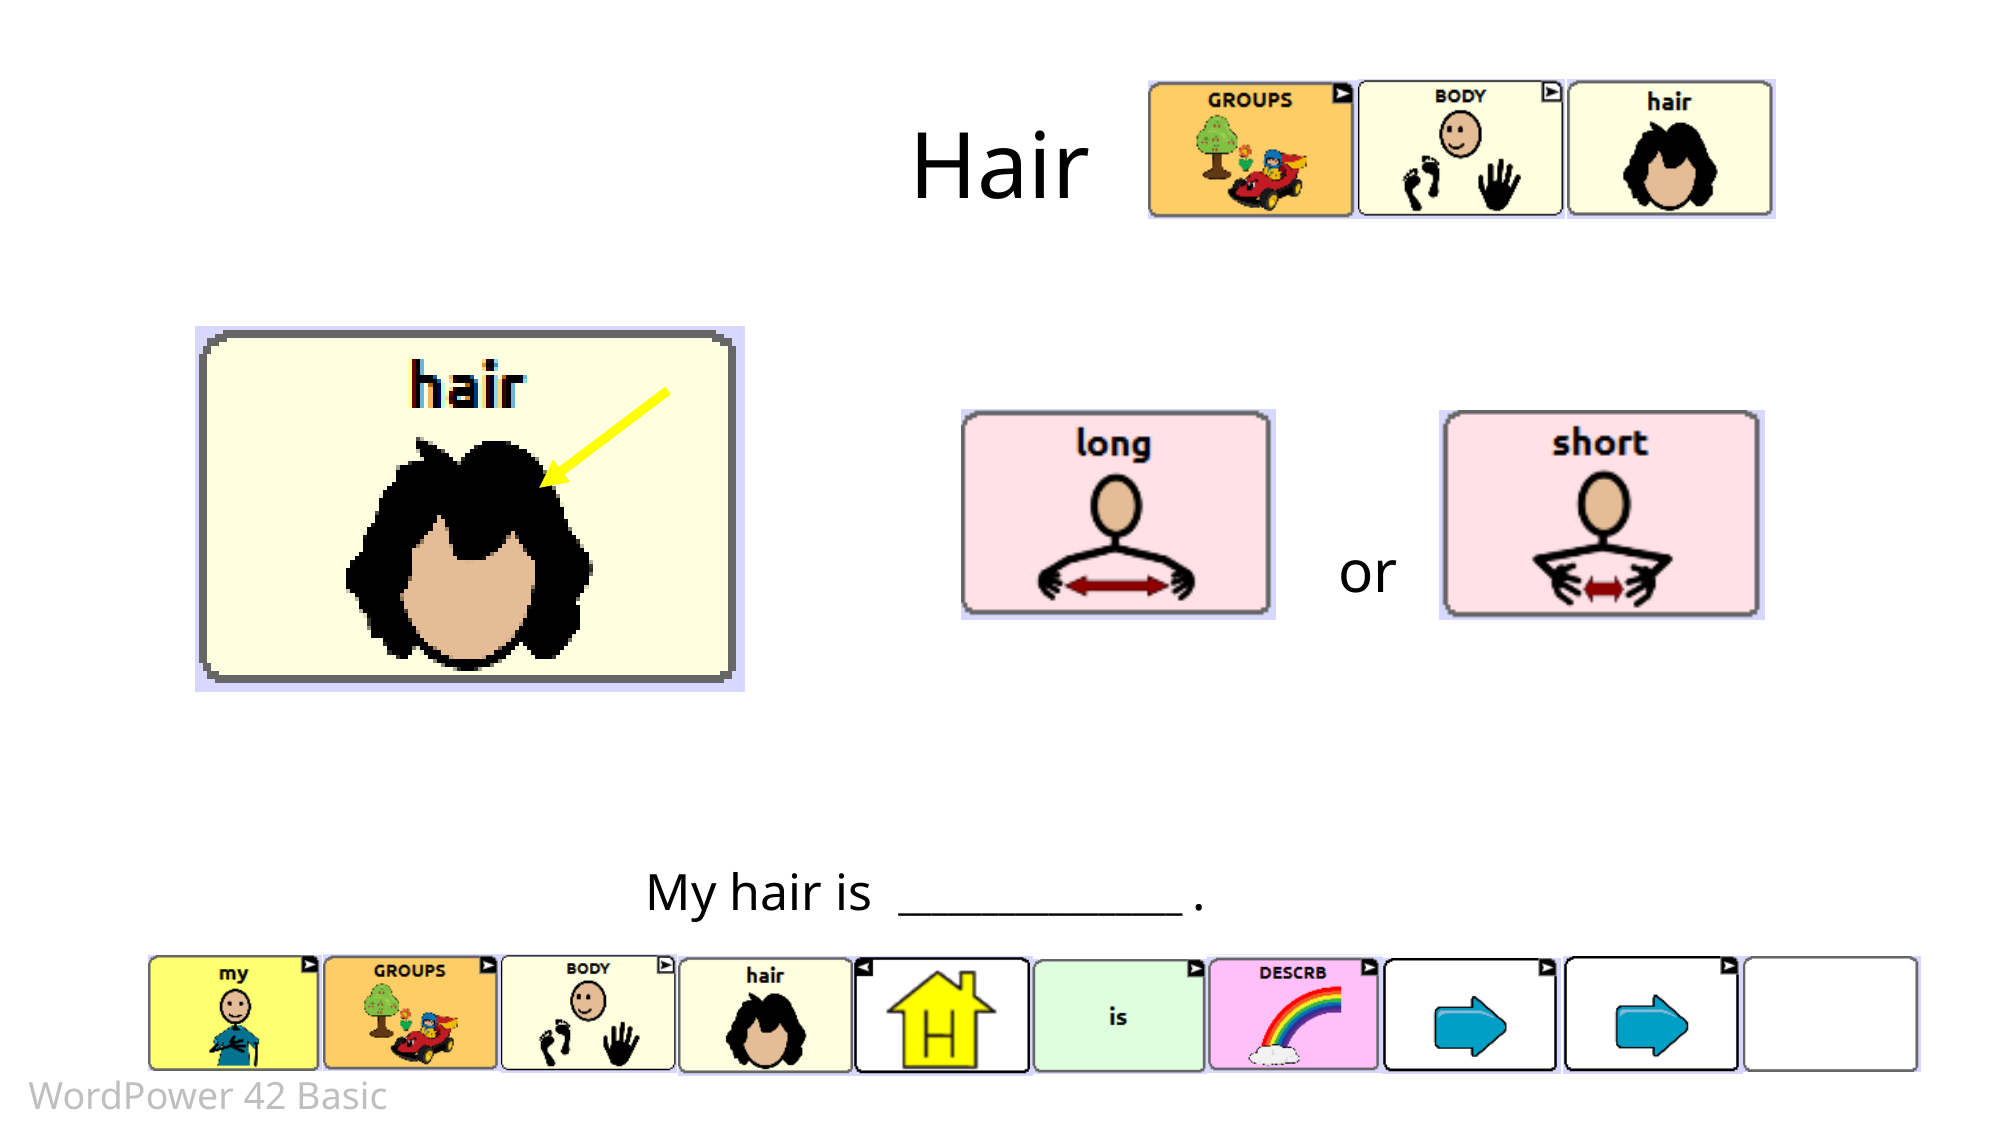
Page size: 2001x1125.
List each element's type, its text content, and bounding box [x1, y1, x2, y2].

picture [1439, 410, 1765, 620]
picture [961, 409, 1276, 620]
text_box or [1323, 527, 1413, 612]
picture [1567, 79, 1776, 219]
text_box WordPower 42 Basic [13, 1064, 432, 1125]
picture [1148, 79, 1565, 219]
title Hair [137, 59, 1863, 278]
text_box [539, 390, 669, 488]
picture [678, 954, 1561, 1076]
picture [195, 322, 745, 692]
picture [1563, 956, 1921, 1074]
picture [148, 955, 322, 1071]
text_box My hair is _________________ . [631, 852, 1222, 928]
picture [323, 953, 677, 1073]
